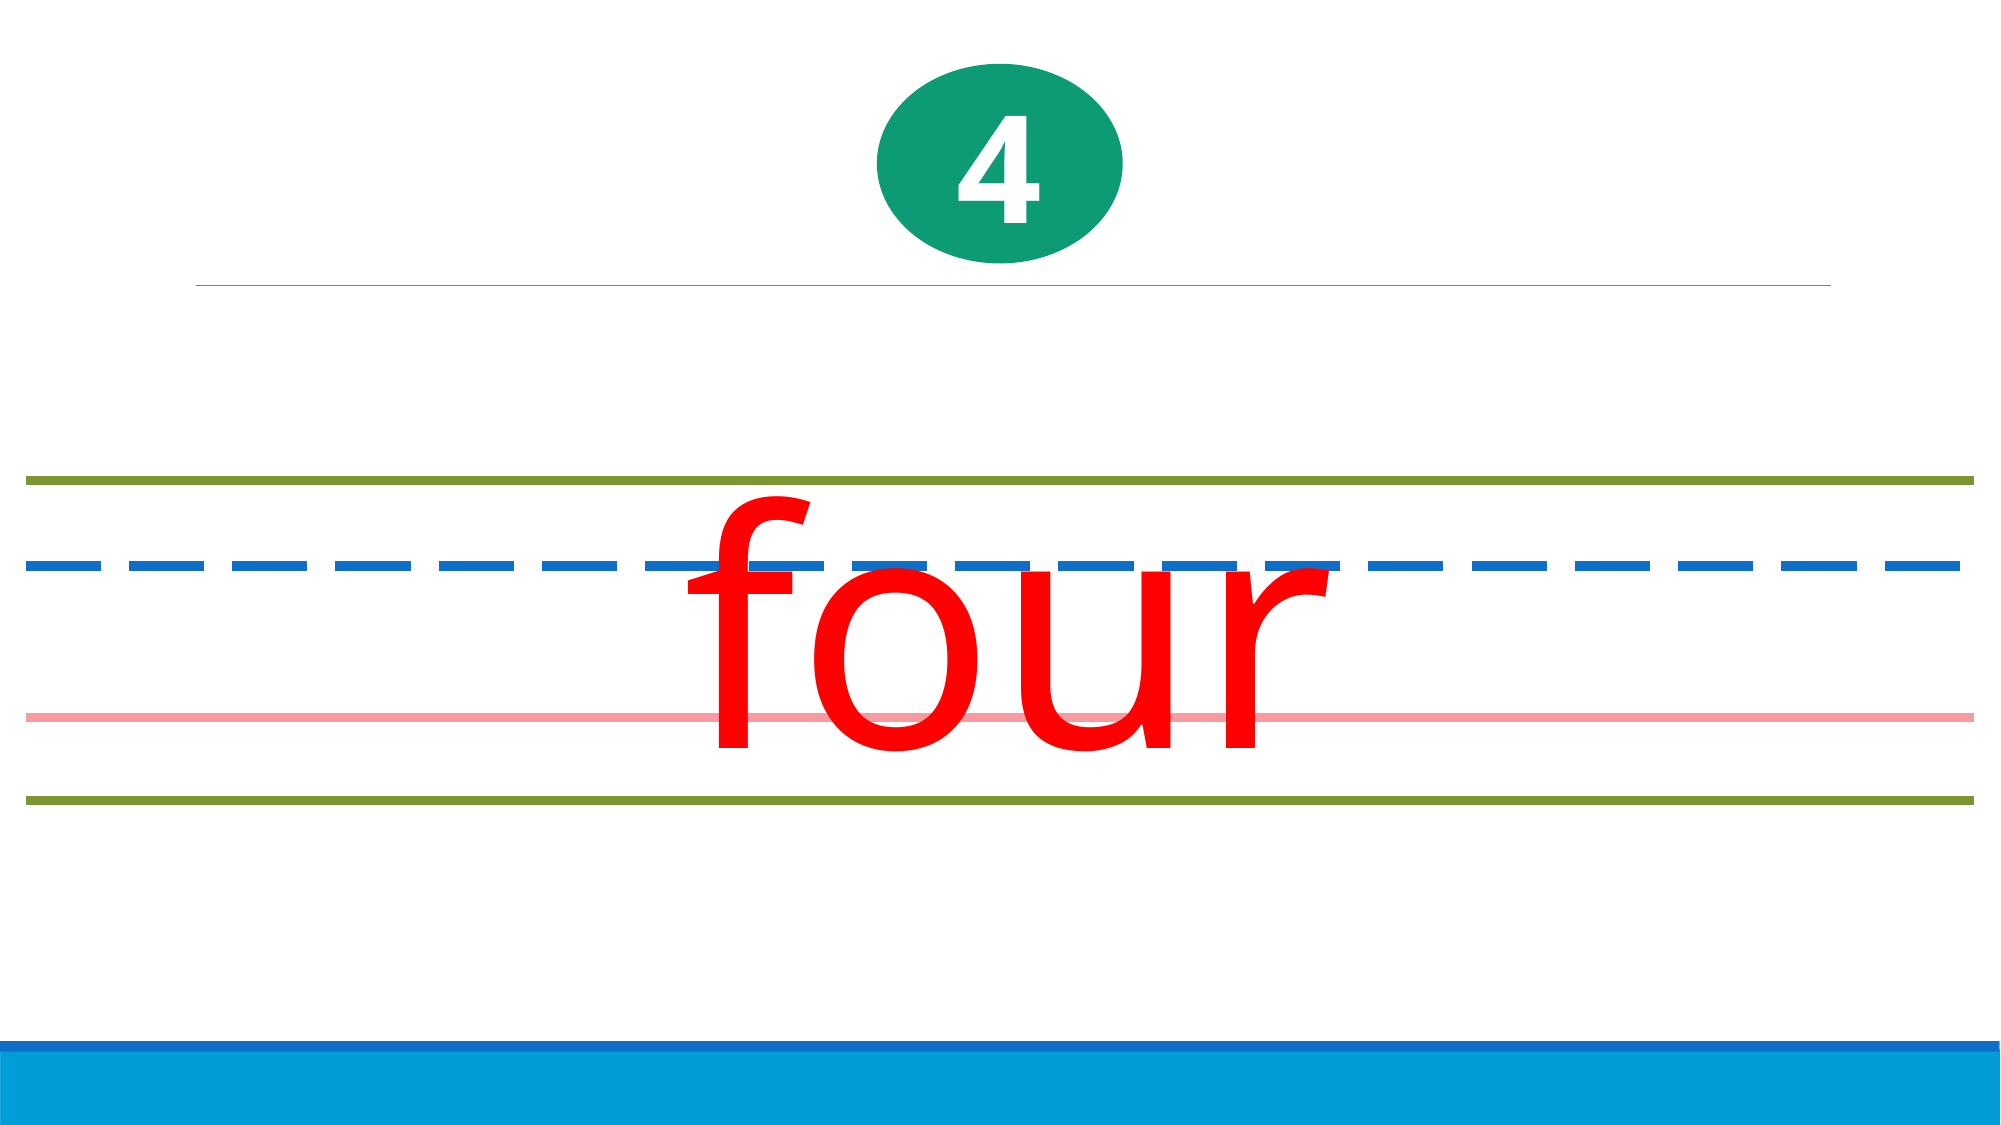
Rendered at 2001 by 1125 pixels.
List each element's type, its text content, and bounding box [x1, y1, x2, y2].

list four [0, 457, 2000, 962]
text_box 4 [875, 62, 1124, 265]
